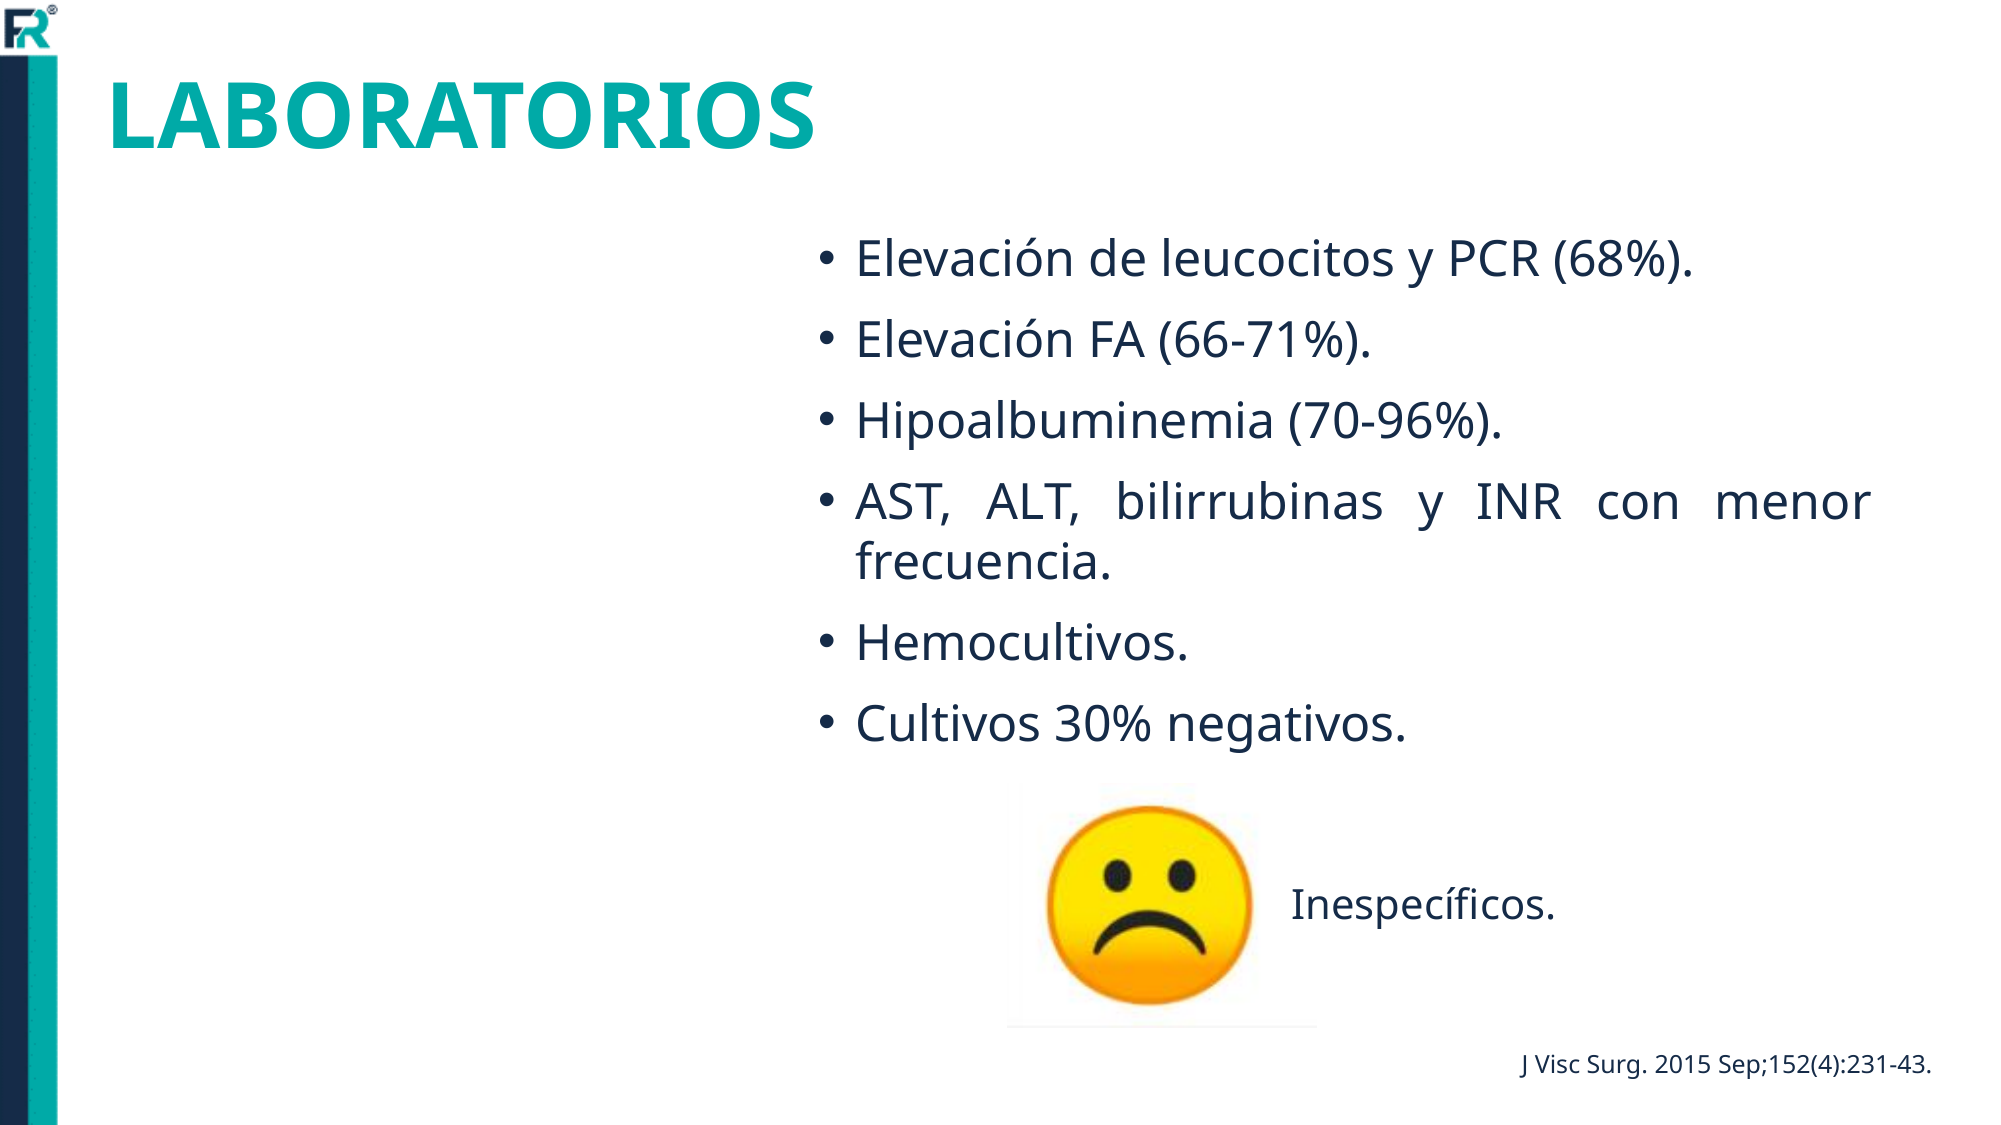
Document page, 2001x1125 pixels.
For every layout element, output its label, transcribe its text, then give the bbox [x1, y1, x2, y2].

text_box Inespecíficos. [1317, 870, 1750, 935]
title LABORATORIOS [90, 9, 1816, 228]
list Elevación de leucocitos y PCR (68%). Elevación FA (66-71%). Hipoalbuminemia (70-96%). AST, ALT, bilirrubinas y INR con menor frecuencia. Hemocultivos. Cultivos 30% negativos. [803, 219, 1888, 962]
text_box J Visc Surg. 2015 Sep;152(4):231-43. [1071, 1041, 1955, 1086]
picture [0, 0, 2001, 1125]
